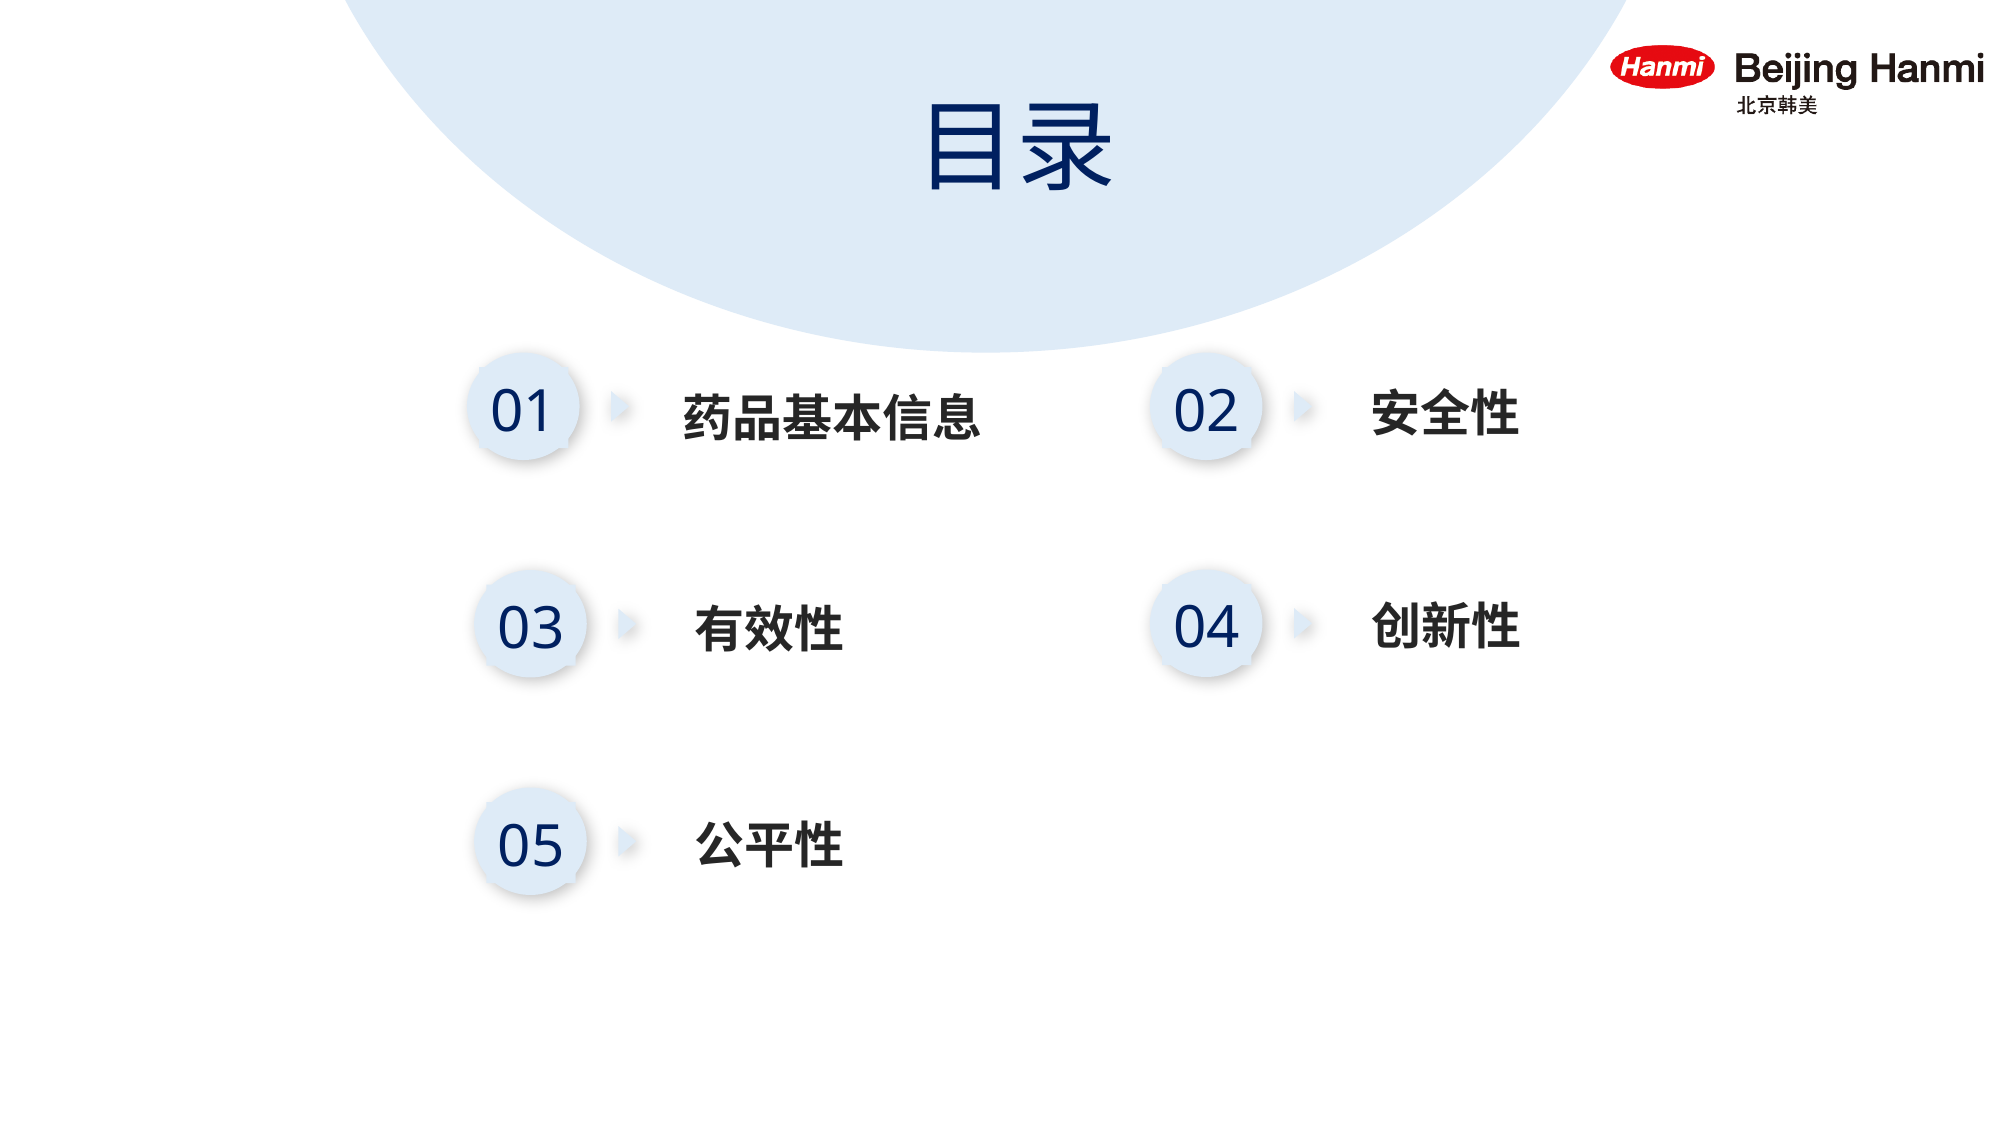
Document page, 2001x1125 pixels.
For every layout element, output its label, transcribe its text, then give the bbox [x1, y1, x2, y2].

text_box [466, 352, 630, 461]
text_box 有效性 [679, 590, 859, 666]
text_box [1149, 352, 1312, 461]
text_box 安全性 [1355, 374, 1535, 449]
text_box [474, 787, 859, 895]
text_box 目录 [855, 75, 1179, 211]
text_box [474, 569, 637, 678]
text_box 药品基本信息 [667, 378, 998, 454]
text_box [344, 0, 1628, 354]
picture [1586, 19, 2000, 132]
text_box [1149, 569, 1536, 677]
